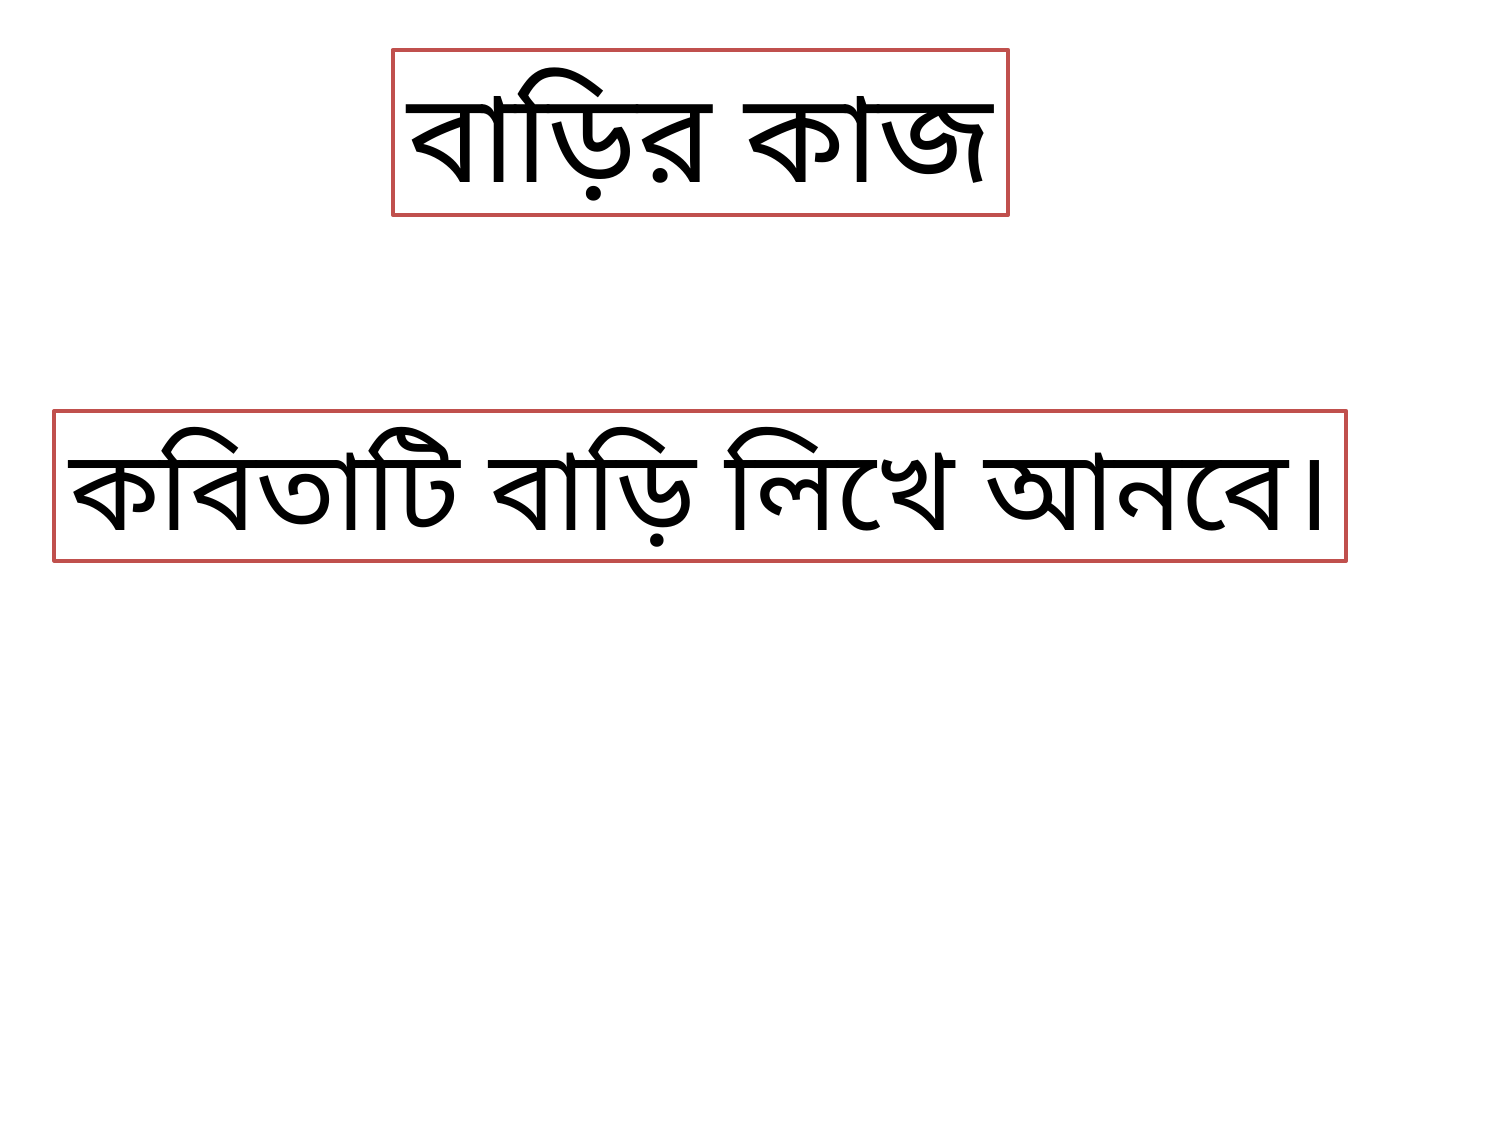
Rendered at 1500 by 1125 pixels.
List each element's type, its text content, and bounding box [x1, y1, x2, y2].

text_box বাড়ির কাজ [391, 48, 1010, 217]
text_box কবিতাটি বাড়ি লিখে আনবে। [52, 409, 1348, 563]
